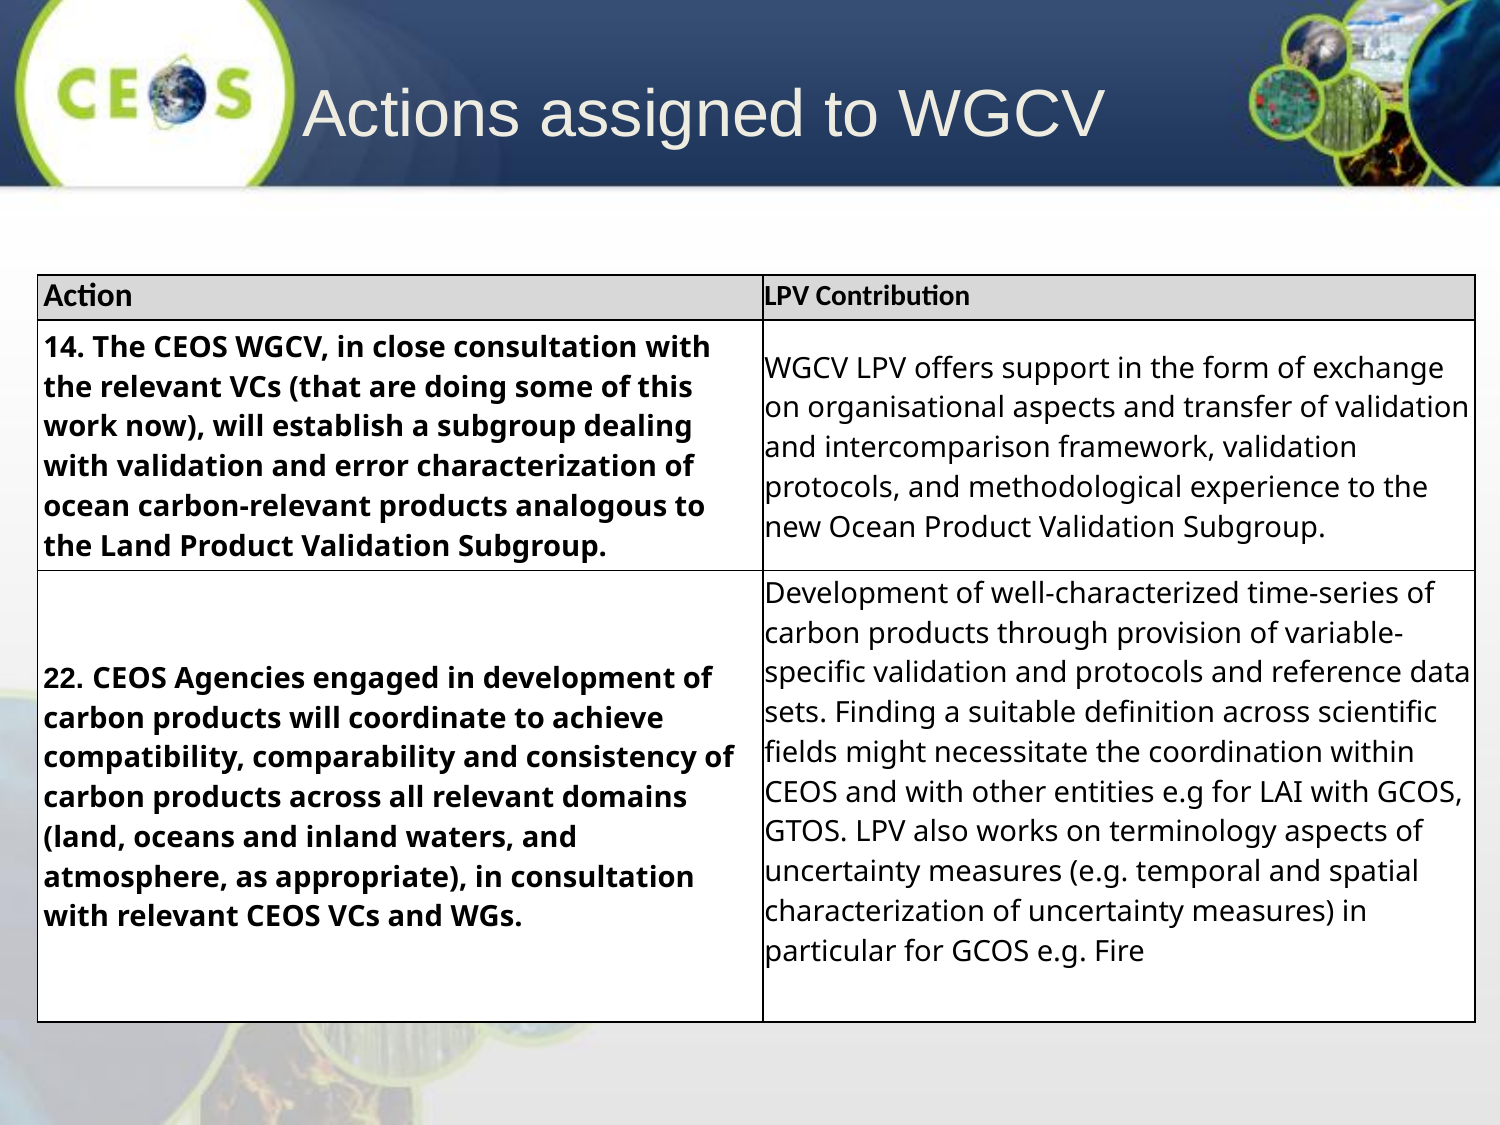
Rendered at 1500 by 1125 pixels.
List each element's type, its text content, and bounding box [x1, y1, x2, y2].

table_cell Development of well-characterized time-series of carbon products through provision of variable-specific validation and protocols and reference data sets. Finding a suitable definition across scientific fields might necessitate the coordination within CEOS and with other entities e.g for LAI with GCOS, GTOS. LPV also works on terminology aspects of uncertainty measures (e.g. temporal and spatial characterization of uncertainty measures) in particular for GCOS e.g. Fire [764, 571, 1474, 1021]
picture [0, 0, 1500, 1125]
text_box Actions assigned to WGCV [287, 62, 1436, 210]
table_cell 14. The CEOS WGCV, in close consultation with the relevant VCs (that are doing some of this work now), will establish a subgroup dealing with validation and error characterization of ocean carbon-relevant products analogous to the Land Product Validation Subgroup. [38, 321, 762, 570]
table_cell 22. CEOS Agencies engaged in development of carbon products will coordinate to achieve compatibility, comparability and consistency of carbon products across all relevant domains (land, oceans and inland waters, and atmosphere, as appropriate), in consultation with relevant CEOS VCs and WGs. [38, 571, 762, 1021]
table_header LPV Contribution [764, 276, 1474, 319]
table_header Action [38, 276, 762, 319]
table_cell WGCV LPV offers support in the form of exchange on organisational aspects and transfer of validation and intercomparison framework, validation protocols, and methodological experience to the new Ocean Product Validation Subgroup. [764, 321, 1474, 570]
